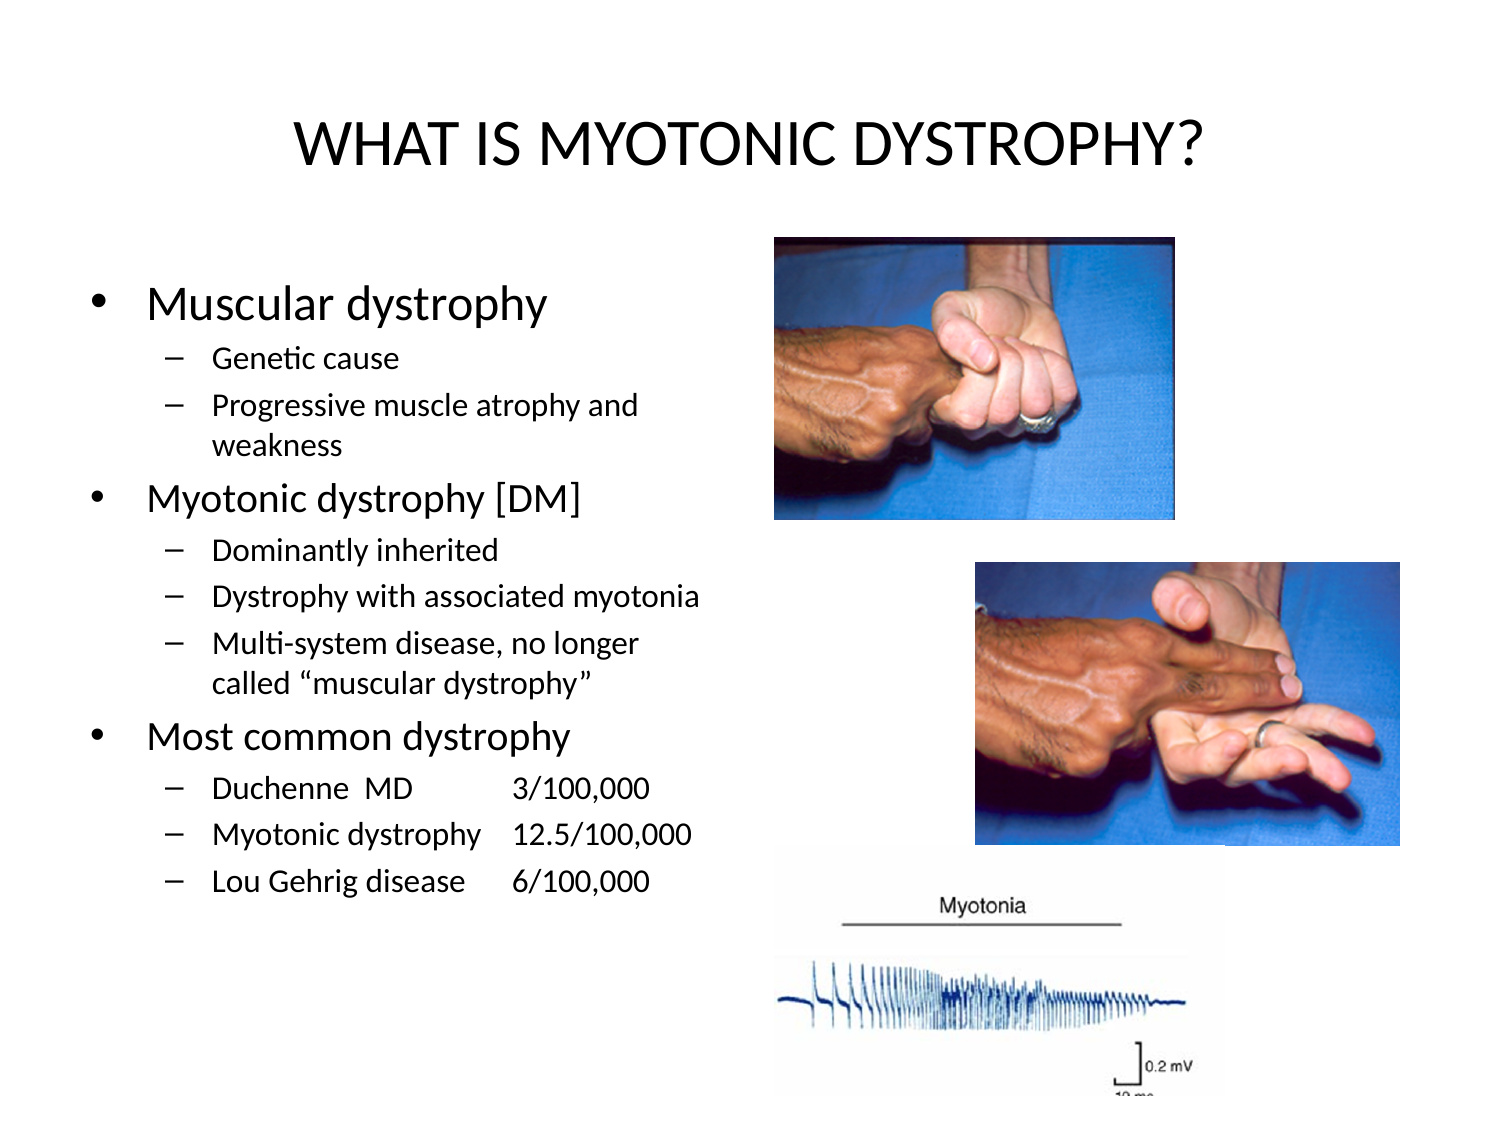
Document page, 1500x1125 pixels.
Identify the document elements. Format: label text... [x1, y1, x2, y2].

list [774, 237, 1176, 520]
picture [774, 562, 1401, 1096]
list Muscular dystrophy Genetic cause Progressive muscle atrophy and weakness Myotonic dystrophy [DM] Dominantly inherited Dystrophy with associated myotonia Multi-system disease, no longer called “muscular dystrophy” Most common dystrophy Duchenne MD 3/100,000 Myotonic dystrophy 12.5/100,000 Lou Gehrig disease 6/100,000 [75, 262, 738, 1005]
title WHAT IS MYOTONIC DYSTROPHY? [75, 45, 1425, 233]
